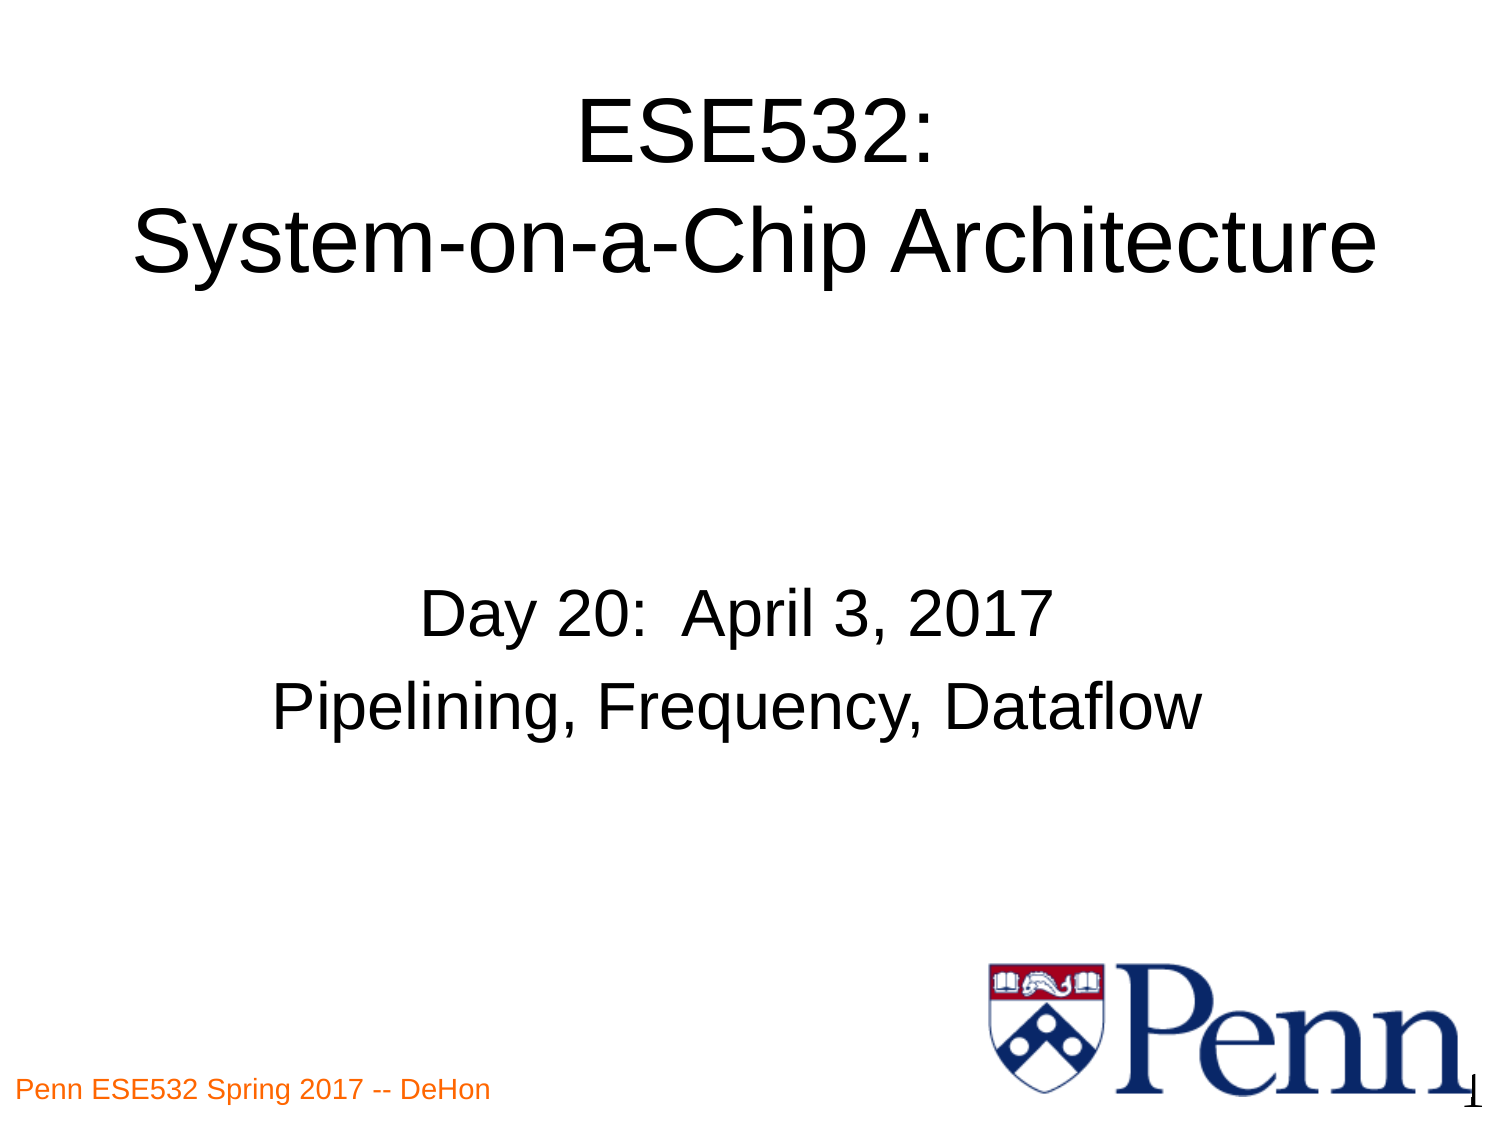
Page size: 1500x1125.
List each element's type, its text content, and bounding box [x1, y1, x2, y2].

slide_number Penn ESE532 Spring 2017 -- DeHon [0, 1062, 576, 1125]
picture [987, 962, 1473, 1098]
slide_number 1 [1187, 1049, 1500, 1125]
subtitle Day 20: April 3, 2017 Pipelining, Frequency, Dataflow [87, 562, 1388, 851]
title ESE532: System-on-a-Chip Architecture [99, 87, 1413, 276]
